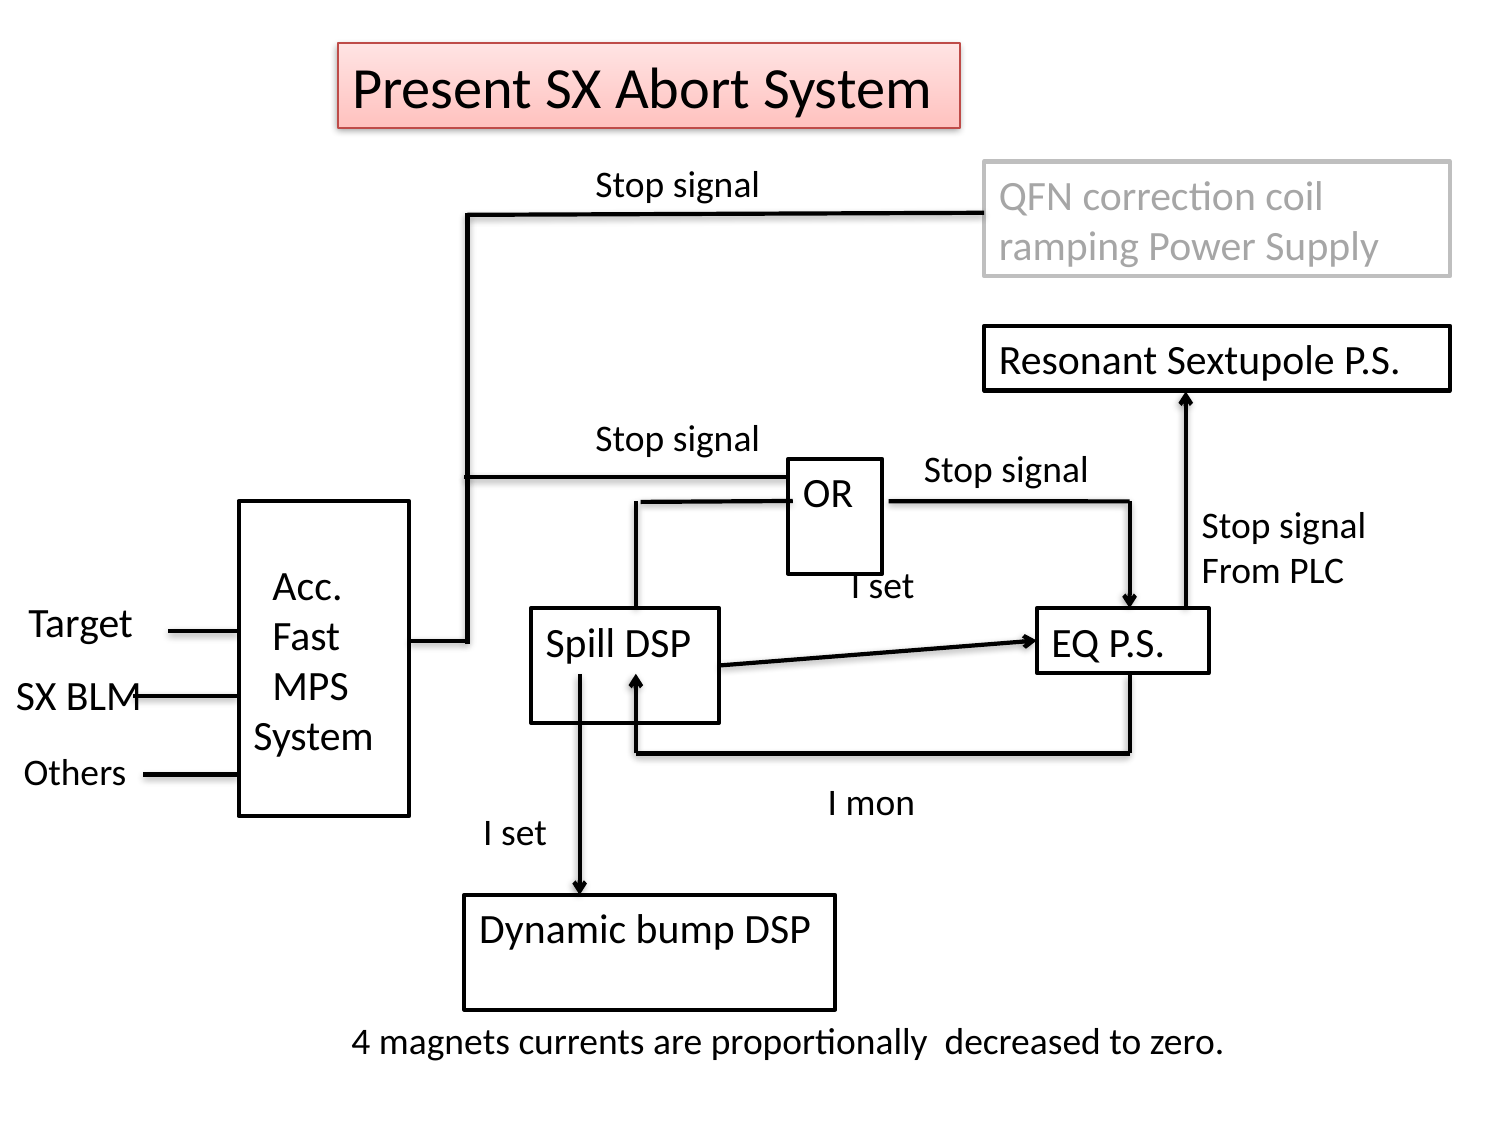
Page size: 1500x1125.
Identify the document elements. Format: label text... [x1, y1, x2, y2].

text_box Spill DSP [529, 606, 721, 725]
text_box I mon [812, 770, 931, 831]
text_box Others [8, 740, 167, 801]
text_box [467, 212, 985, 216]
text_box Acc. Fast MPS System [237, 499, 411, 818]
text_box Stop signal [909, 437, 1104, 498]
text_box SX BLM [1, 660, 158, 726]
text_box Stop signal [580, 407, 776, 467]
text_box I set [836, 553, 930, 613]
text_box Target [13, 588, 167, 654]
text_box Stop signal [580, 152, 776, 210]
text_box Resonant Sextupole P.S. [982, 324, 1452, 393]
text_box Dynamic bump DSP [462, 893, 837, 1009]
text_box I set [468, 800, 562, 861]
text_box OR [786, 457, 884, 576]
text_box QFN correction coil ramping Power Supply [982, 159, 1452, 278]
text_box 4 magnets currents are proportionally decreased to zero. [336, 1009, 1249, 1070]
text_box Stop signal From PLC [1192, 493, 1382, 598]
text_box Present SX Abort System [337, 42, 961, 129]
text_box EQ P.S. [1035, 606, 1211, 675]
